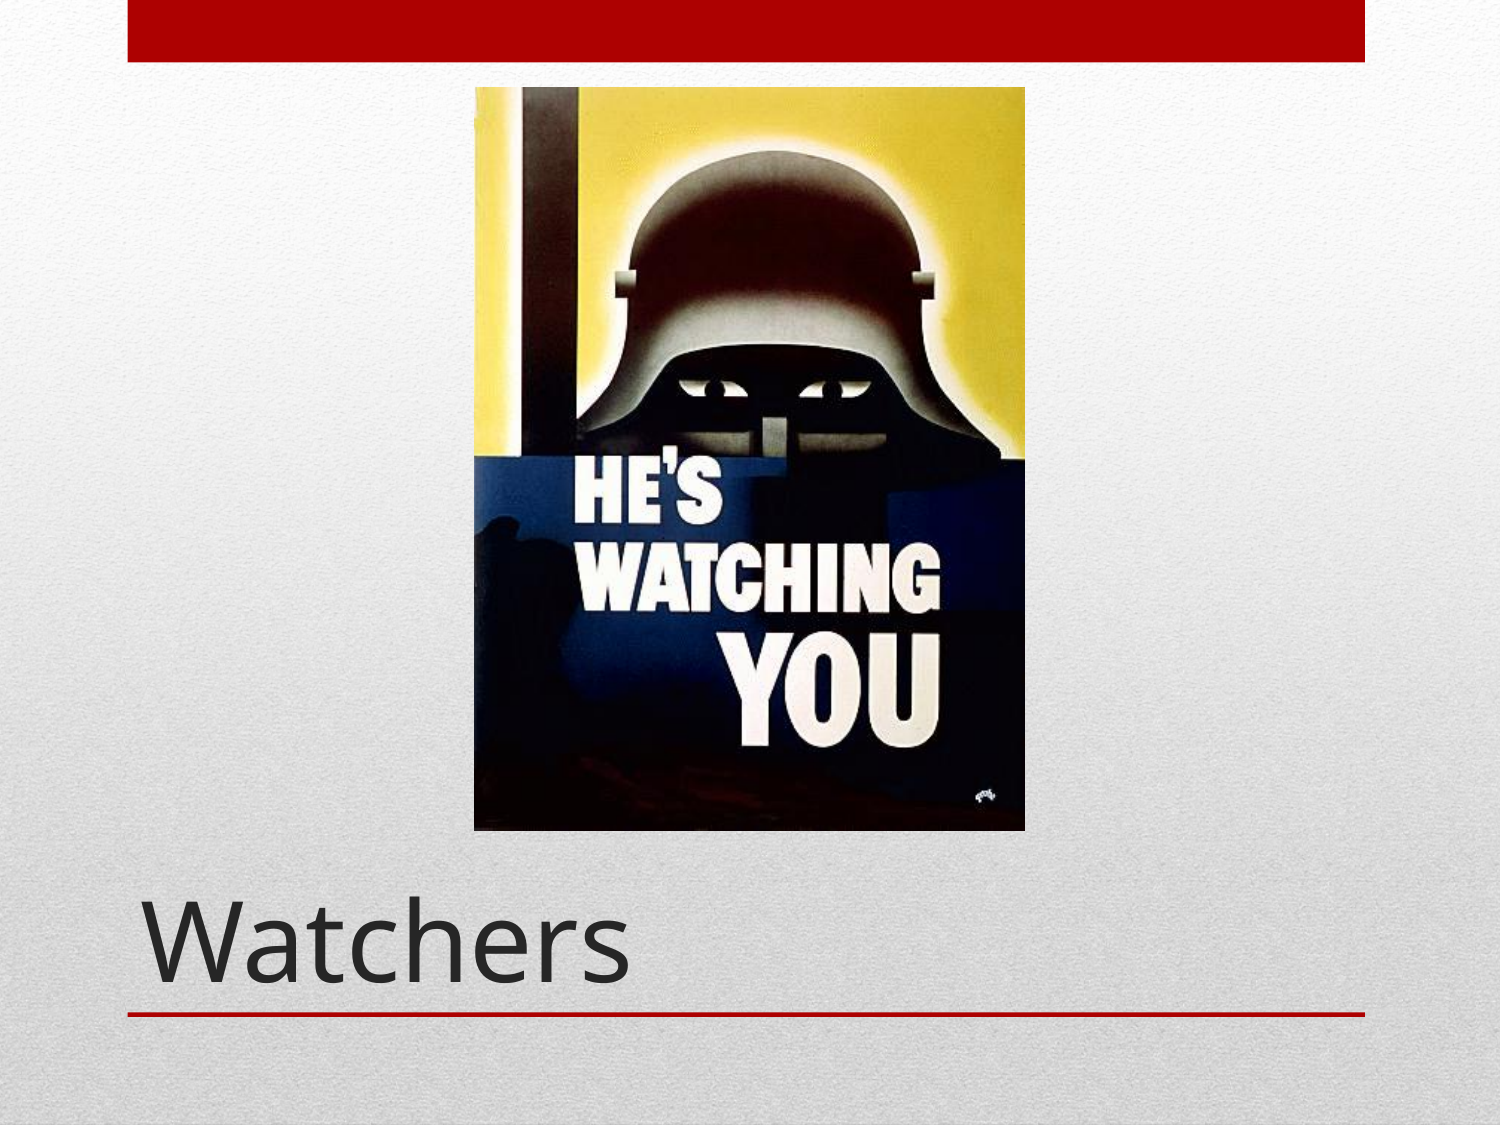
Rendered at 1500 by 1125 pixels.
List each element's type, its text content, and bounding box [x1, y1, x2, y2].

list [474, 86, 1026, 832]
title Watchers [125, 750, 1238, 1013]
